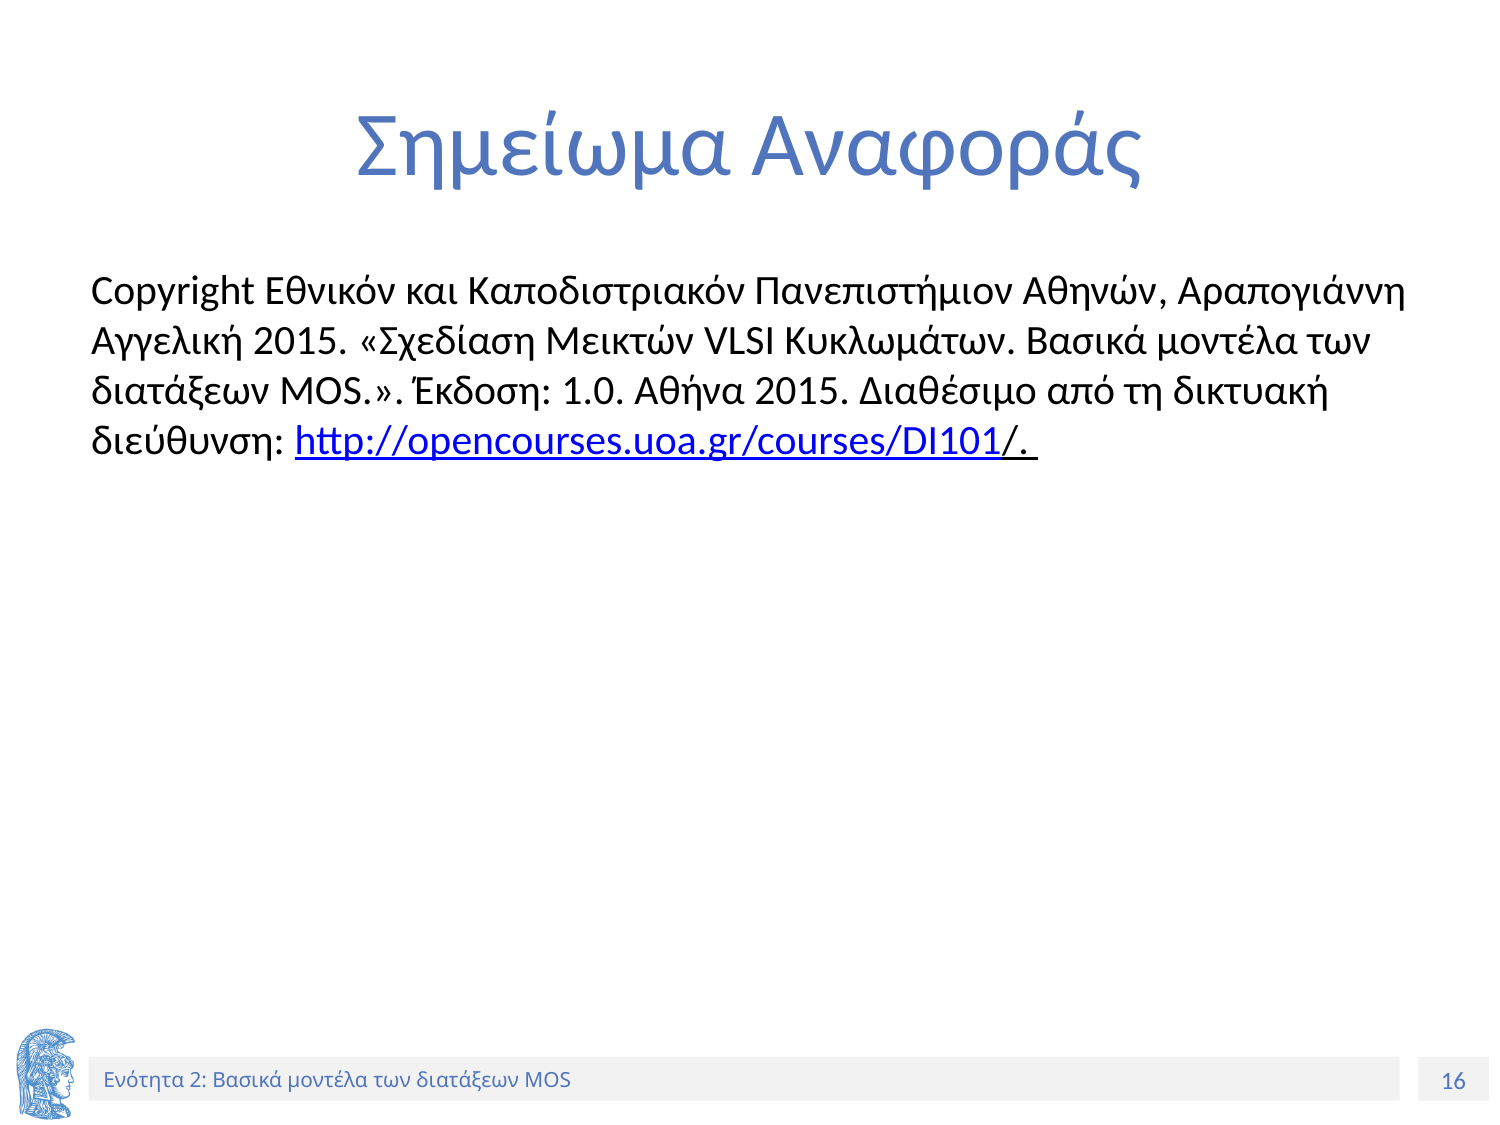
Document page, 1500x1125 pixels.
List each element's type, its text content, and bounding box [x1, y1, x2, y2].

title Σημείωμα Αναφοράς [75, 45, 1425, 233]
list Copyright Εθνικόν και Καποδιστριακόν Πανεπιστήμιον Αθηνών, Αραπογιάννη Αγγελική 2015. «Σχεδίαση Μεικτών VLSI Κυκλωμάτων. Βασικά μοντέλα των διατάξεων MOS.». Έκδοση: 1.0. Αθήνα 2015. Διαθέσιμο από τη δικτυακή διεύθυνση: http://opencourses.uoa.gr/courses/DI101/. [76, 255, 1427, 998]
picture [9, 1025, 81, 1120]
